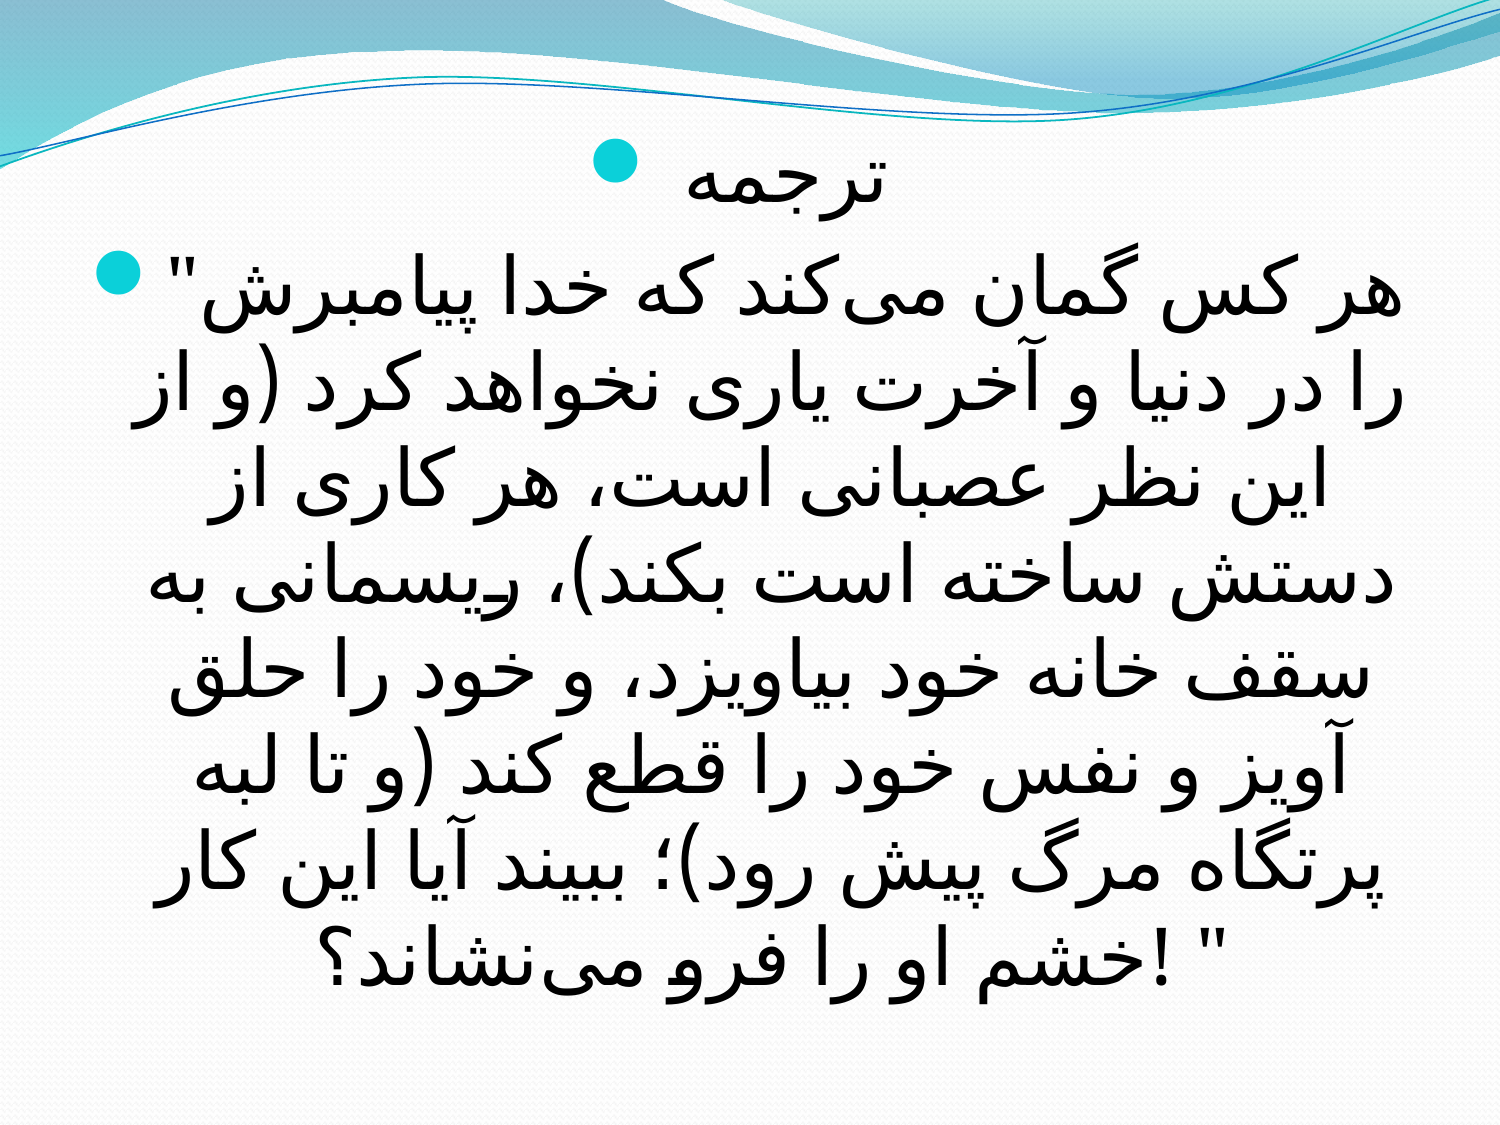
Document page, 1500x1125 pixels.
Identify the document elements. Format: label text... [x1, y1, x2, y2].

list ترجمه "هر کس گمان می‌کند که خدا پیامبرش را در دنیا و آخرت یاری نخواهد کرد (و از این نظر عصبانی است، هر کاری از دستش ساخته است بکند)، ریسمانی به سقف خانه خود بیاویزد، و خود را حلق آویز و نفس خود را قطع کند (و تا لبه پرتگاه مرگ پیش رود)؛ ببیند آیا این کار خشم او را فرو می‌نشاند؟! " [75, 115, 1425, 1038]
